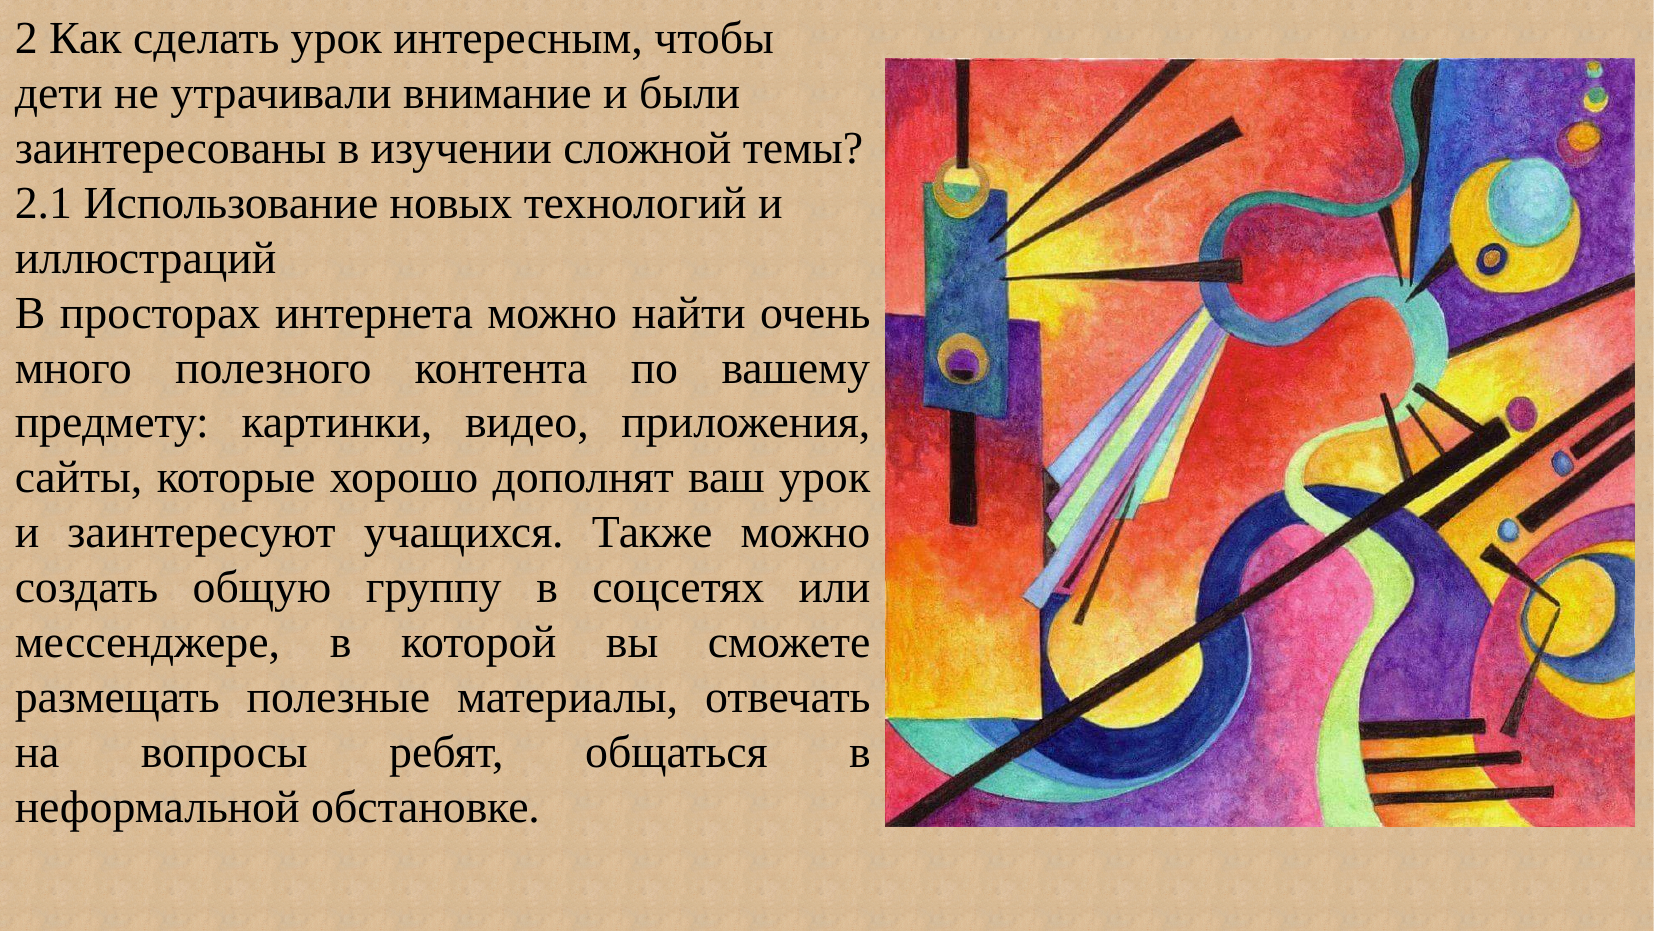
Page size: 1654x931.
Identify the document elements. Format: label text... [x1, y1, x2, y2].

picture [0, 0, 1654, 931]
text_box 2 Как сделать урок интересным, чтобы дети не утрачивали внимание и были заинтересованы в изучении сложной темы? 2.1 Использование новых технологий и иллюстраций В просторах интернета можно найти очень много полезного контента по вашему предмету: картинки, видео, приложения, сайты, которые хорошо дополнят ваш урок и заинтересуют учащихся. Также можно создать общую группу в соцсетях или мессенджере, в которой вы сможете размещать полезные материалы, отвечать на вопросы ребят, общаться в неформальной обстановке. [0, 0, 886, 878]
